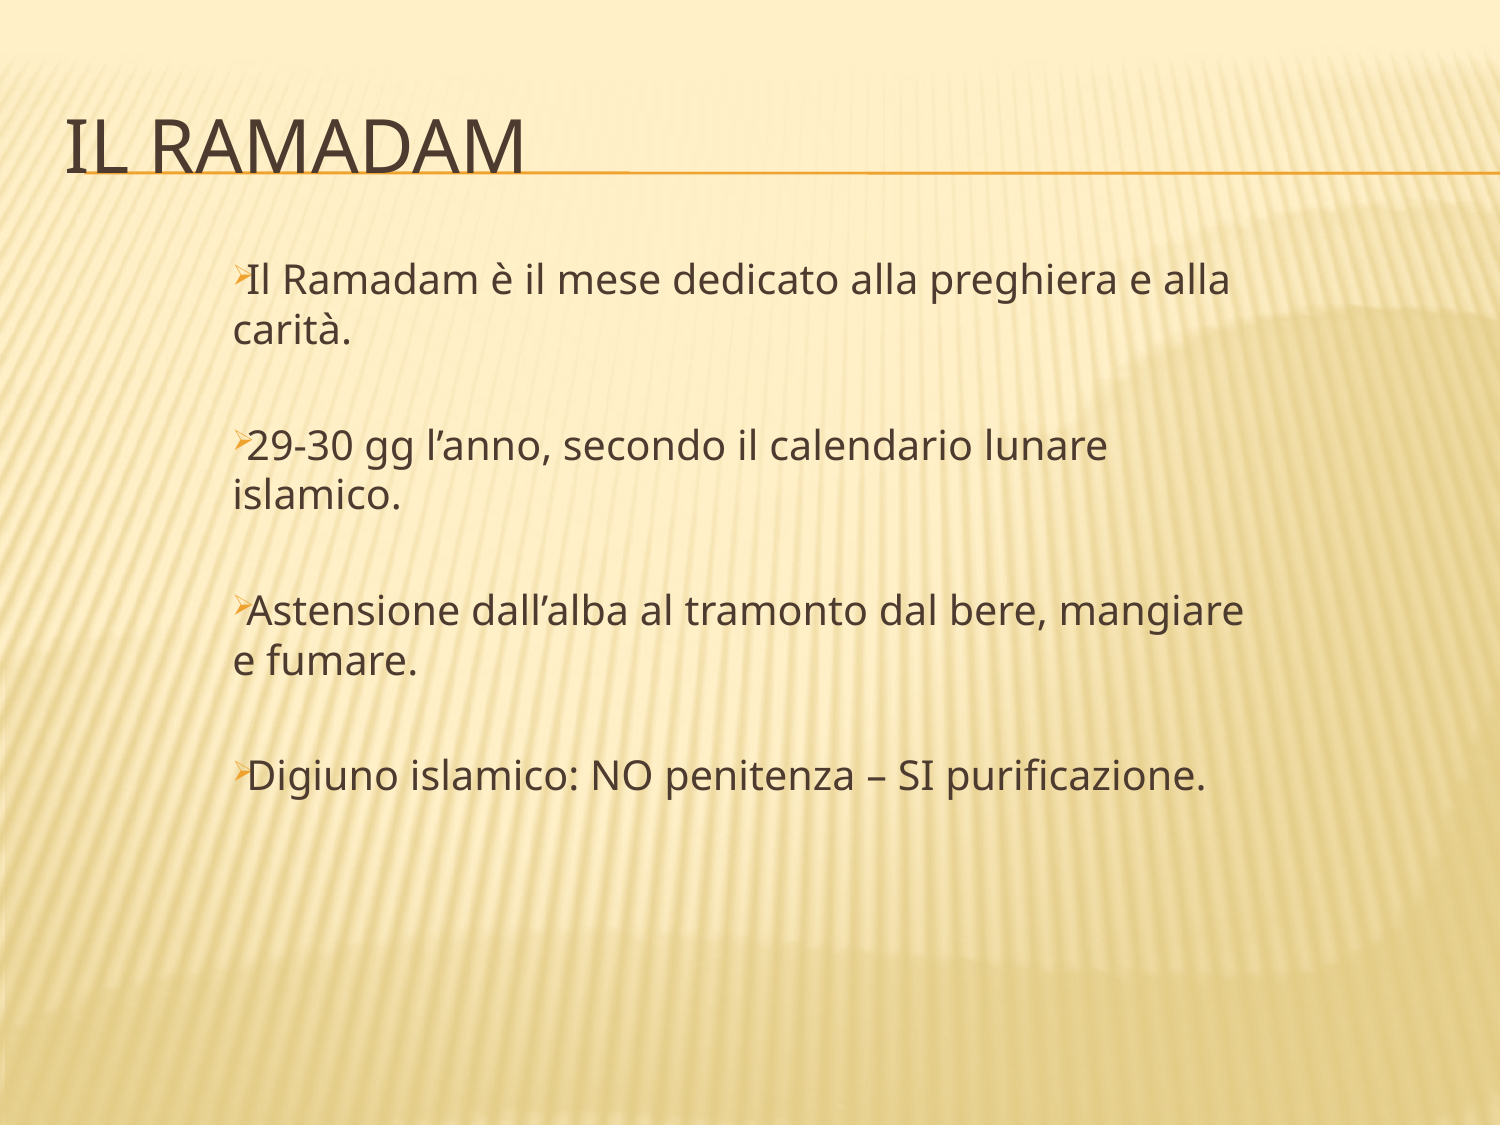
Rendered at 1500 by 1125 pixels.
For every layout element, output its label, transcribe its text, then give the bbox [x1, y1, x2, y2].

list Il Ramadam è il mese dedicato alla preghiera e alla carità. 29-30 gg l’anno, secondo il calendario lunare islamico. Astensione dall’alba al tramonto dal bere, mangiare e fumare. Digiuno islamico: NO penitenza – SI purificazione. [210, 246, 1261, 817]
title IL RAMADAM [50, 75, 1475, 213]
